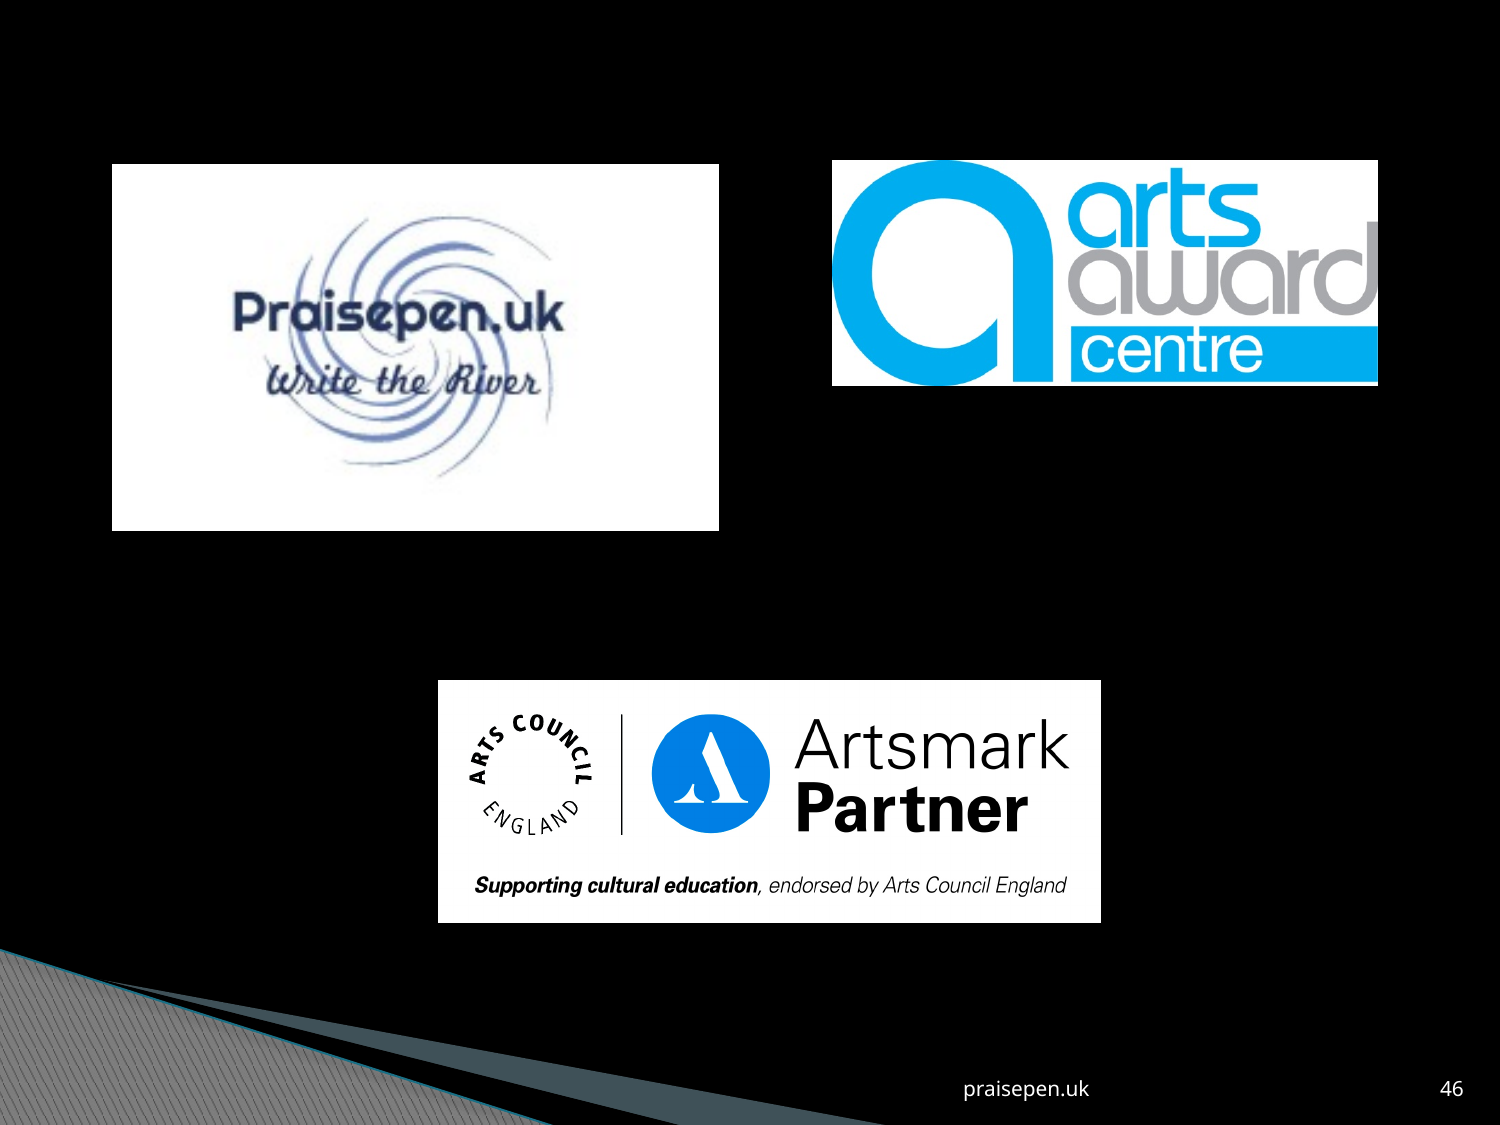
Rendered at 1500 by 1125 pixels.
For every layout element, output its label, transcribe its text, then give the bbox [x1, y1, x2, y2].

picture [0, 952, 543, 1125]
picture [832, 281, 923, 386]
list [111, 164, 719, 532]
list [438, 680, 1102, 923]
slide_number 46 [1418, 1051, 1479, 1112]
picture [872, 160, 1379, 386]
picture [832, 160, 934, 262]
footer praisepen.uk [718, 1051, 1105, 1112]
